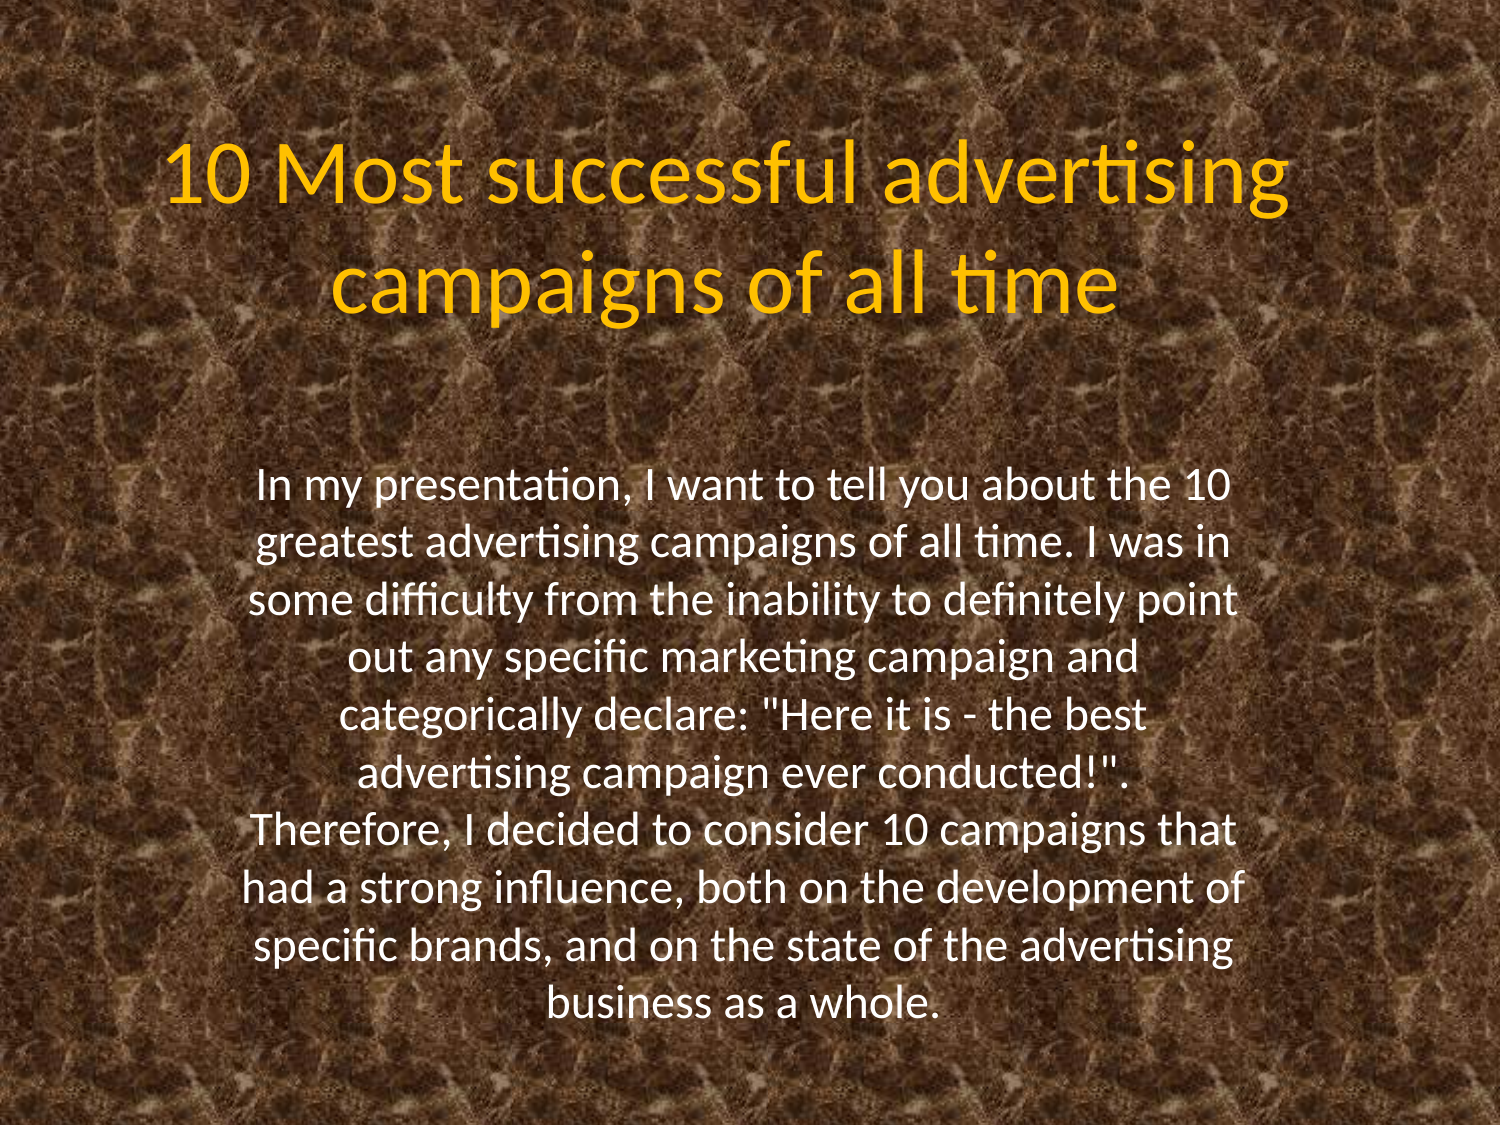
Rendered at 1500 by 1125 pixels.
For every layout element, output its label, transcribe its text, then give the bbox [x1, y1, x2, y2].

title 10 Most successful advertising campaigns of all time [88, 101, 1364, 343]
subtitle In my presentation, I want to tell you about the 10 greatest advertising campaigns of all time. I was in some difficulty from the inability to definitely point out any specific marketing campaign and categorically declare: "Here it is - the best advertising campaign ever conducted!". Therefore, I decided to consider 10 campaigns that had a strong influence, both on the development of specific brands, and on the state of the advertising business as a whole. [218, 444, 1269, 1094]
picture [0, 0, 1500, 1125]
